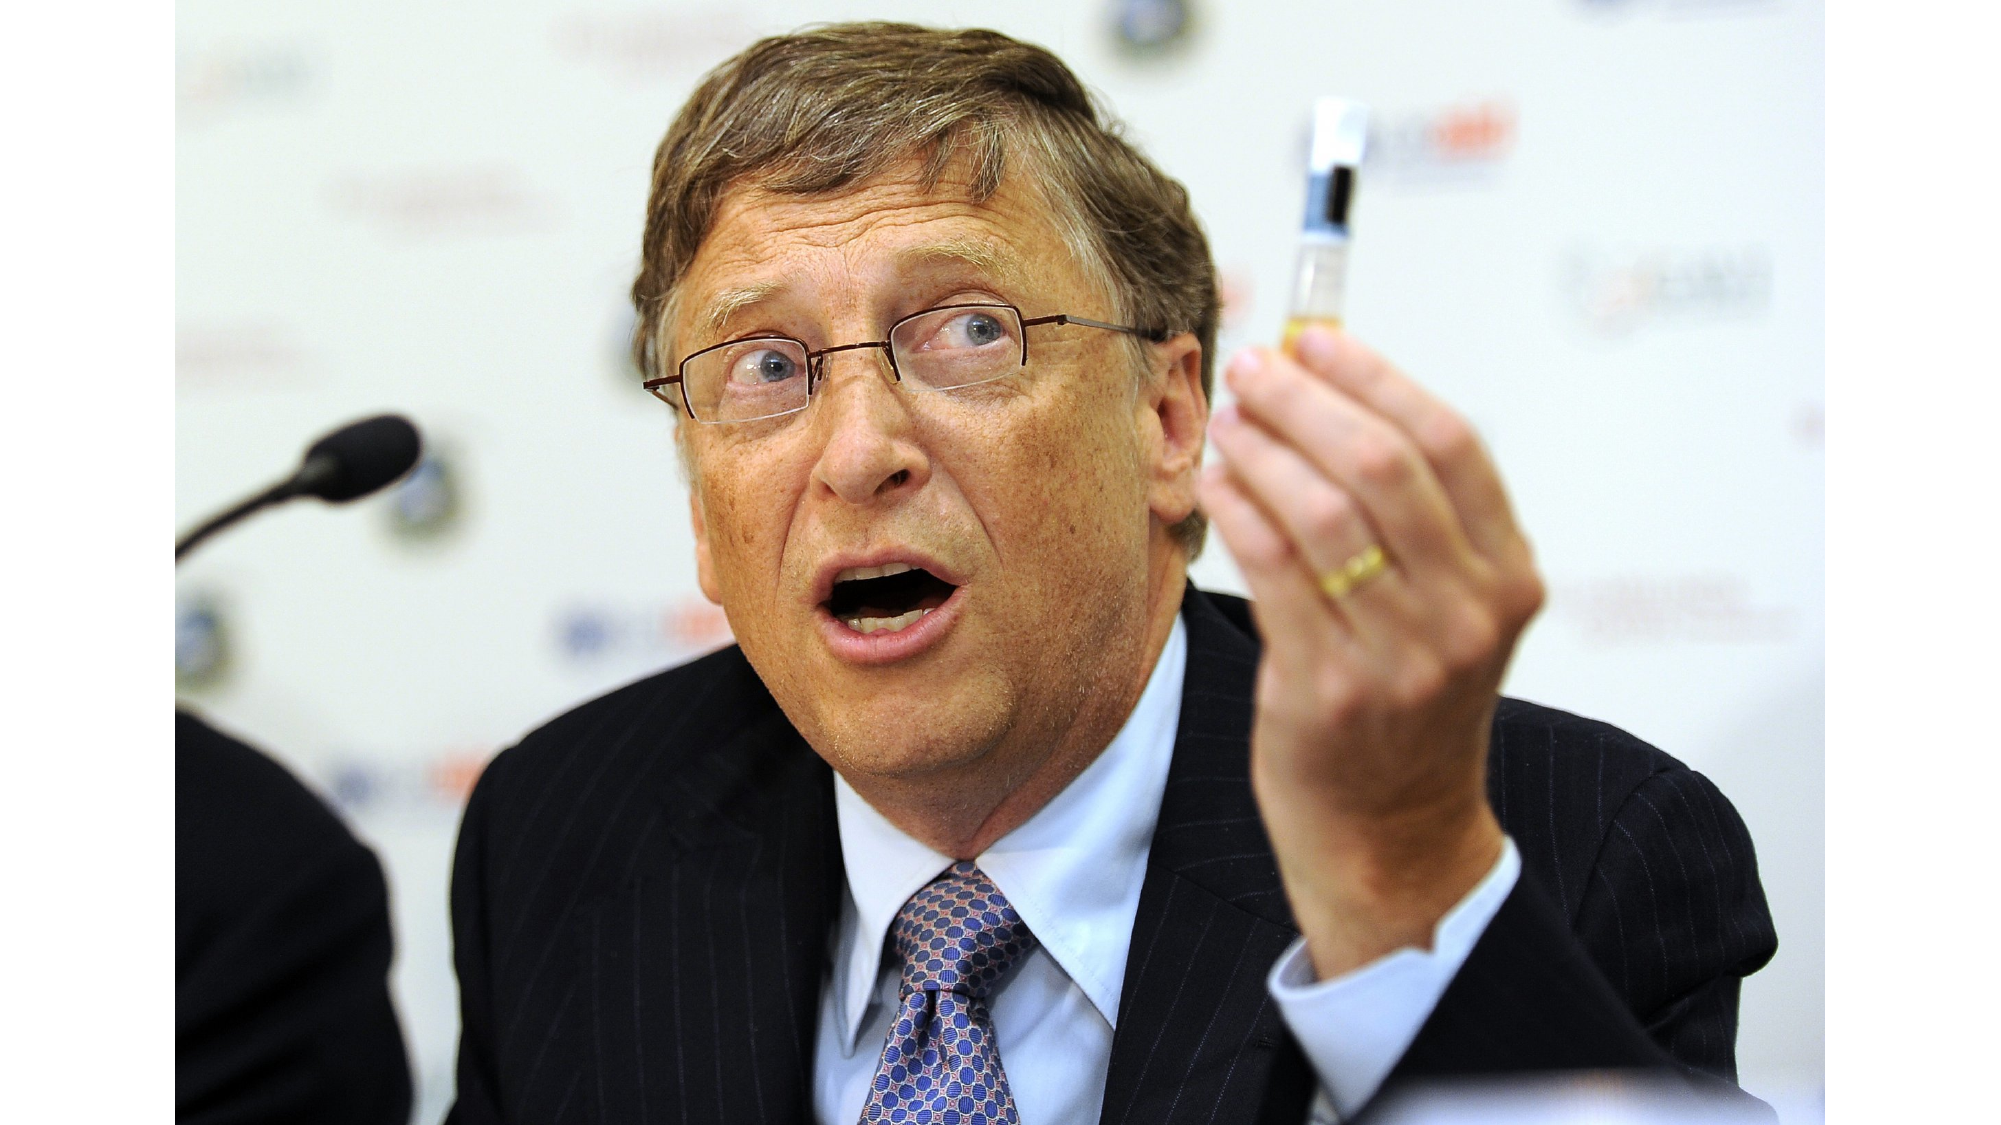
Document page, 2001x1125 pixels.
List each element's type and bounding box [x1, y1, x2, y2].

picture [175, 0, 1825, 1125]
